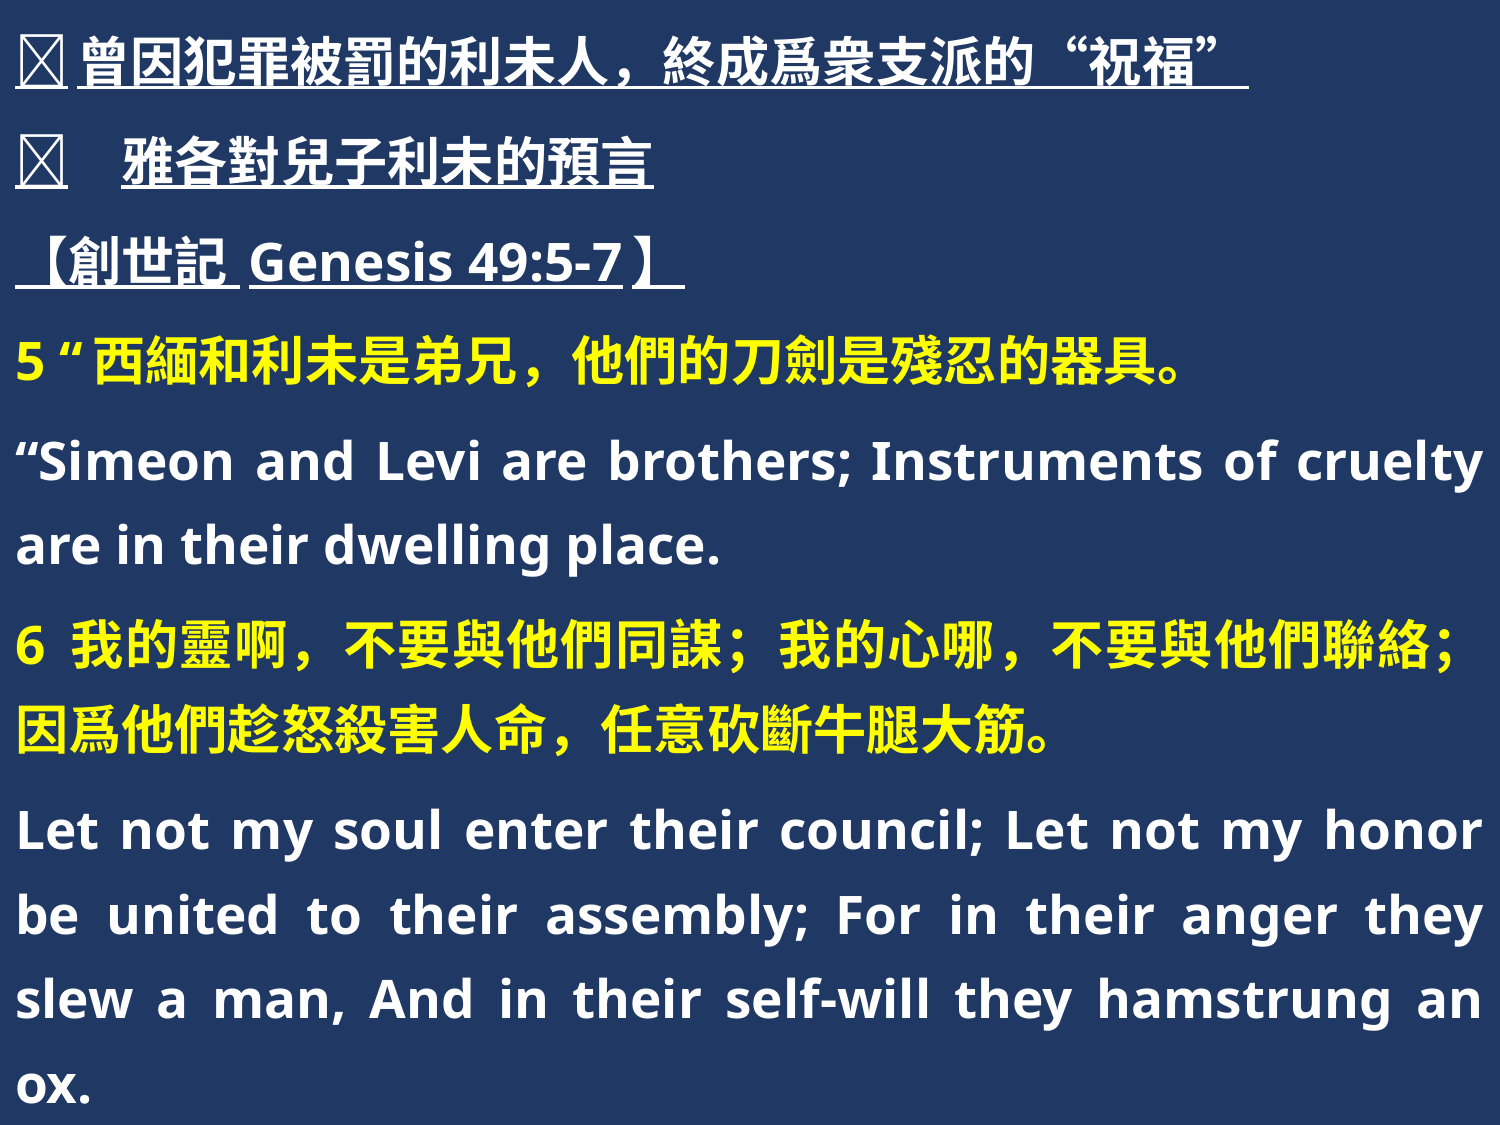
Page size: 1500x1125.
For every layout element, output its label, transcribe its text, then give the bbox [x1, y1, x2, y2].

list 曾因犯罪被罰的利未人，終成爲衆支派的“祝福”  雅各對兒子利未的預言 【創世記 Genesis 49:5-7】 5 “西緬和利未是弟兄，他們的刀劍是殘忍的器具。 “Simeon and Levi are brothers; Instruments of cruelty are in their dwelling place. 6 我的靈啊，不要與他們同謀；我的心哪，不要與他們聯絡；因爲他們趁怒殺害人命，任意砍斷牛腿大筋。 Let not my soul enter their council; Let not my honor be united to their assembly; For in their anger they slew a man, And in their self-will they hamstrung an ox. [0, 0, 1500, 1125]
